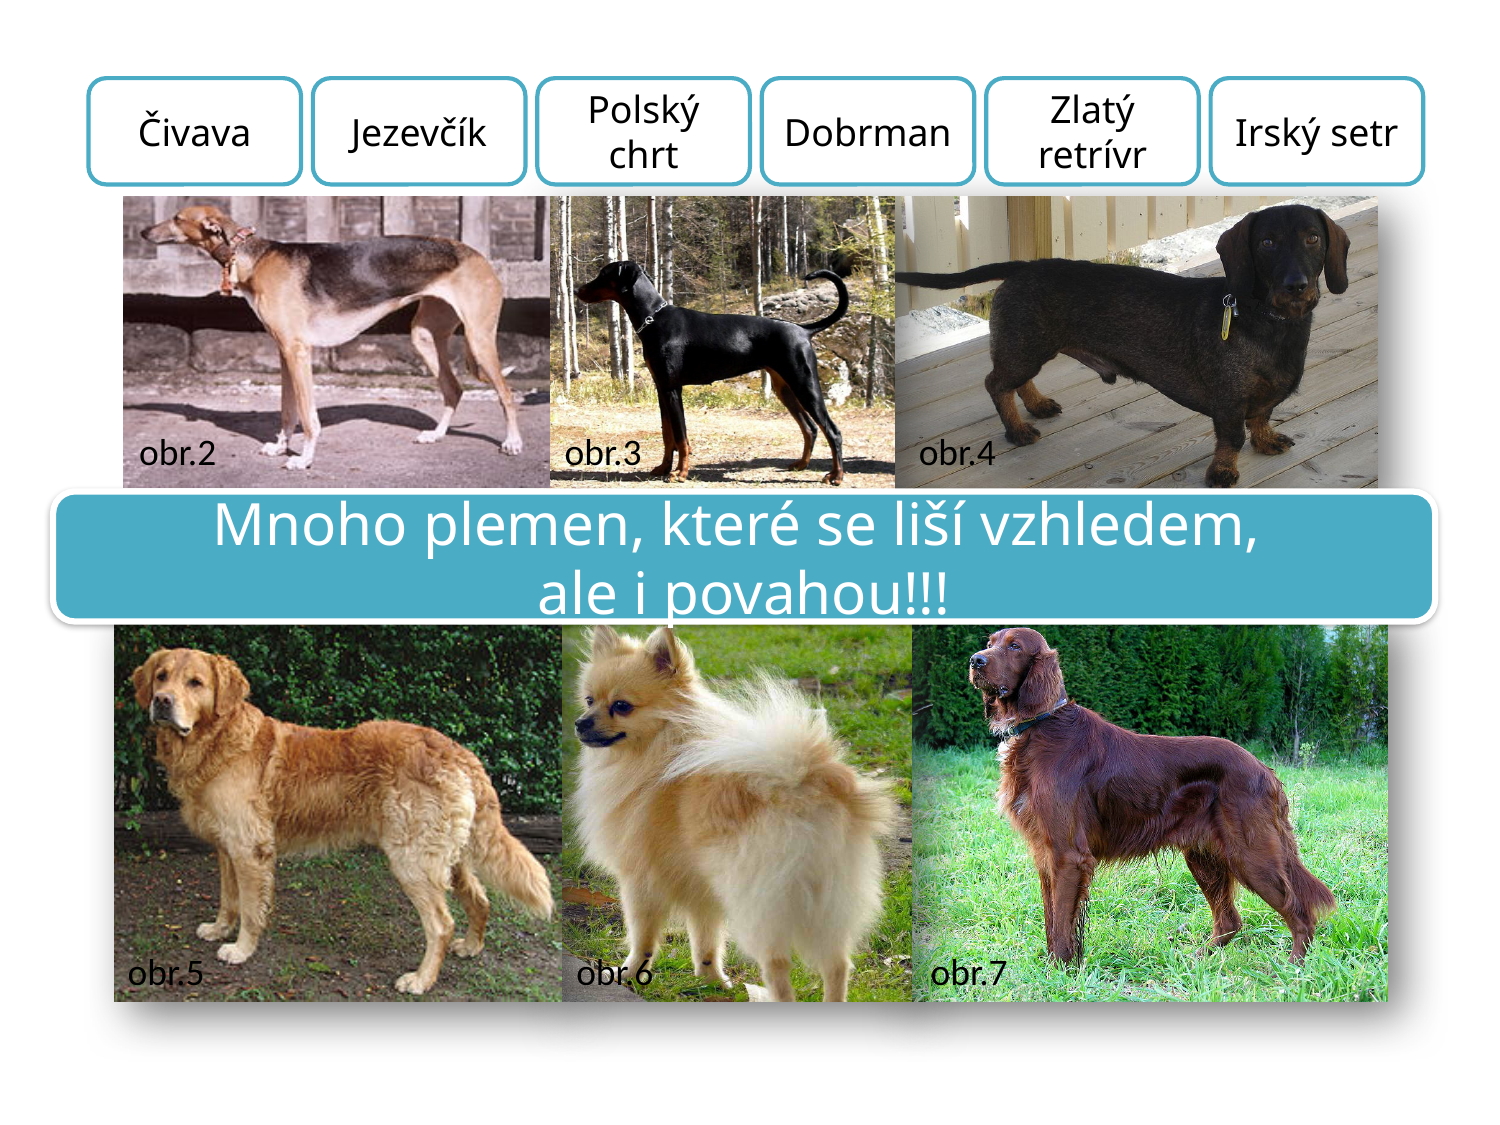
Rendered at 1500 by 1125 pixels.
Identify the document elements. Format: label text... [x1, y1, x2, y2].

text_box Polský chrt [535, 76, 753, 187]
picture [114, 609, 1389, 1002]
text_box Mnoho plemen, které se liší vzhledem, ale i povahou!!! [49, 488, 1439, 625]
text_box Zlatý retrívr [984, 76, 1201, 187]
text_box Irský setr [1208, 76, 1426, 187]
text_box Jezevčík [310, 76, 528, 187]
text_box Dobrman [759, 76, 977, 187]
picture [123, 195, 1379, 504]
text_box Čivava [86, 76, 304, 187]
